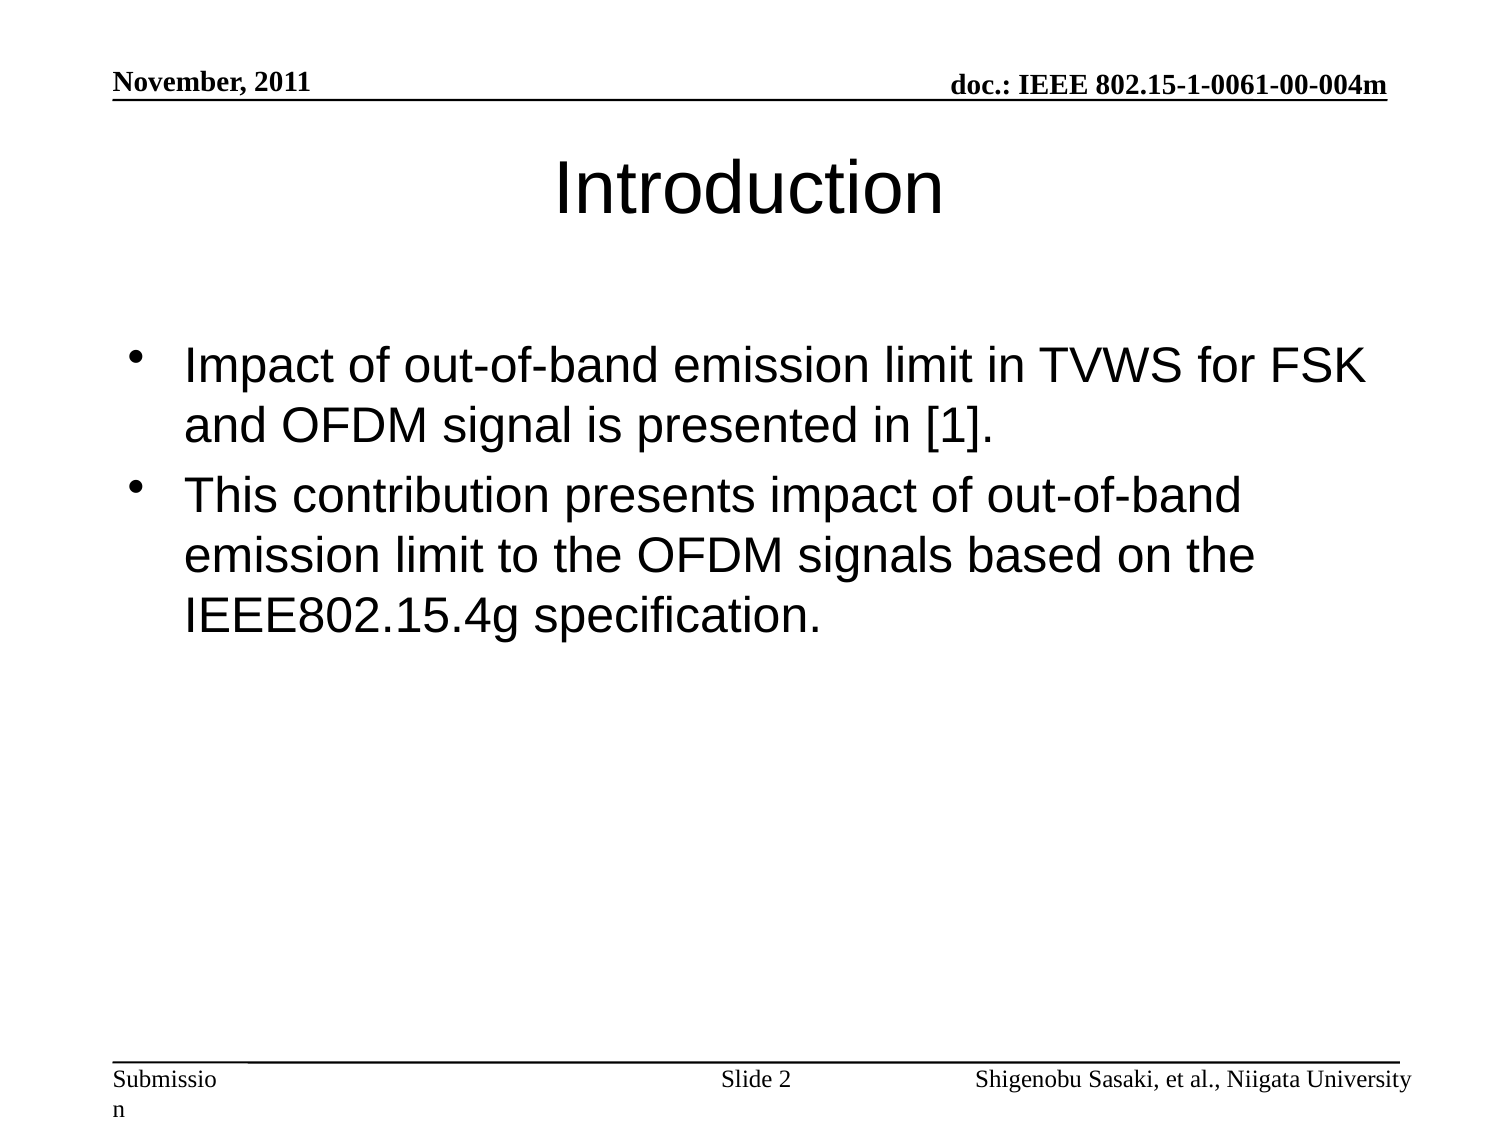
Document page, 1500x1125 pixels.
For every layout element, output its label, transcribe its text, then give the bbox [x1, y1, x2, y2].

list Impact of out-of-band emission limit in TVWS for FSK and OFDM signal is presented in [1]. This contribution presents impact of out-of-band emission limit to the OFDM signals based on the IEEE802.15.4g specification. [112, 324, 1388, 1000]
slide_number Slide 2 [712, 1062, 800, 1093]
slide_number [112, 62, 375, 98]
footer Shigenobu Sasaki, et al., Niigata University [900, 1062, 1413, 1093]
title Introduction [112, 112, 1388, 256]
